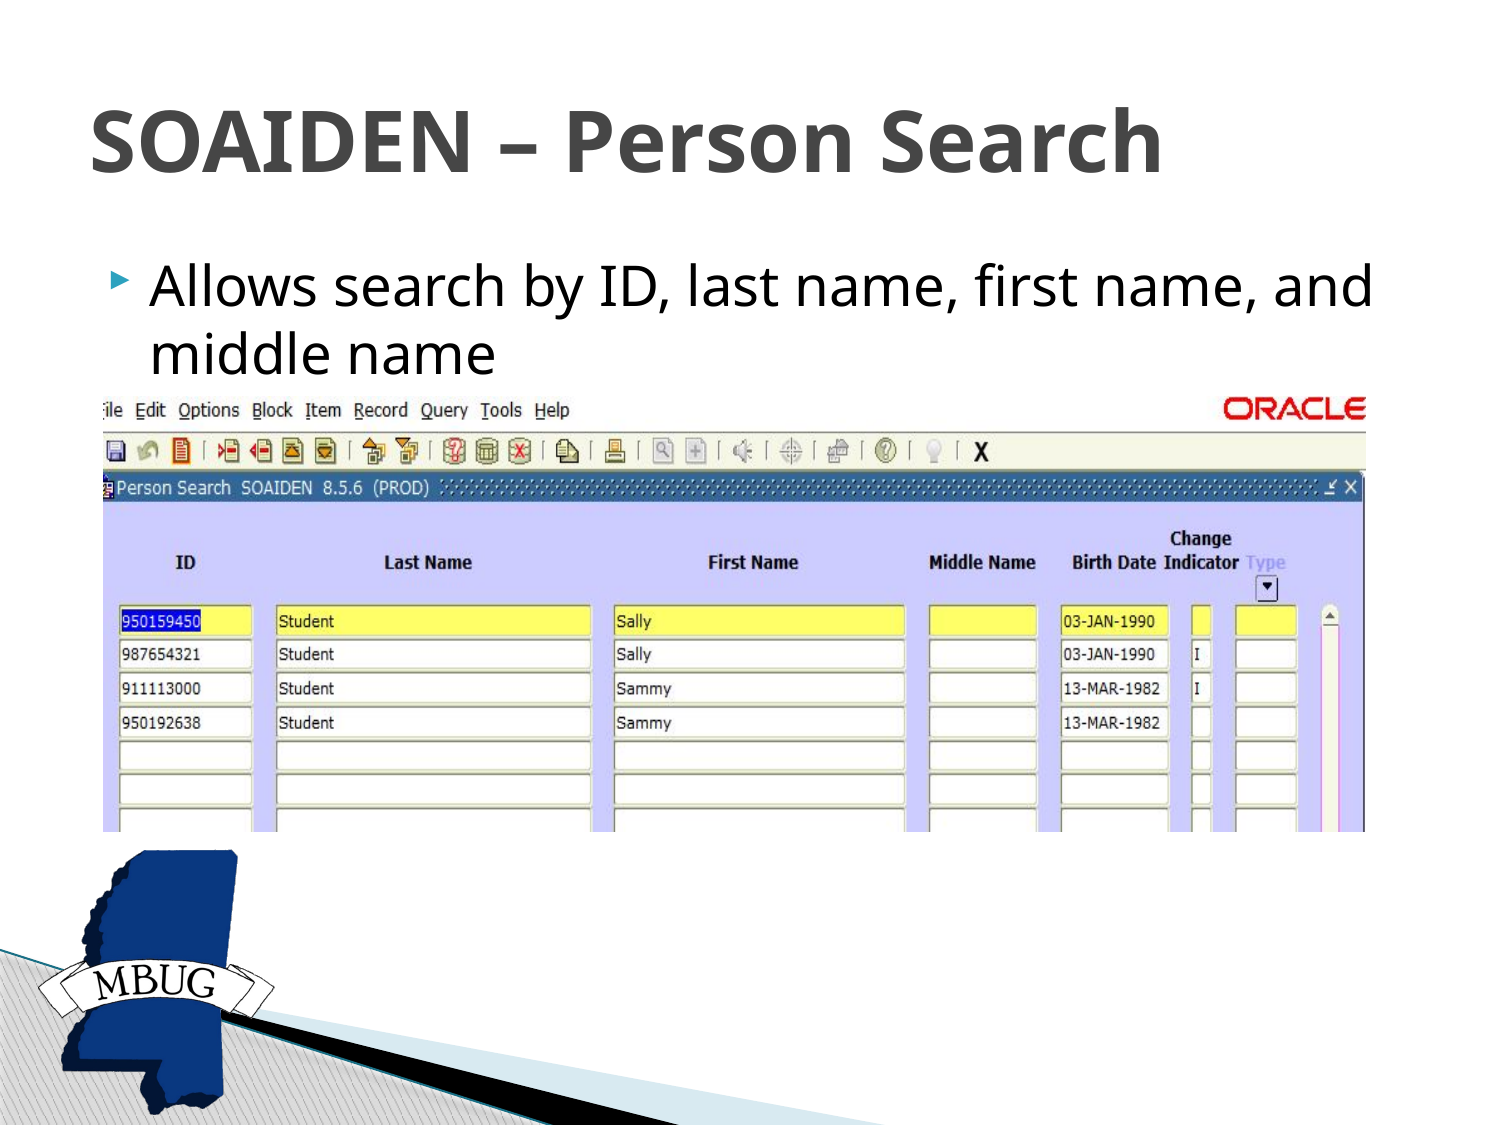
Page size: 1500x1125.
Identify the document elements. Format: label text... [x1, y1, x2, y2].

list Allows search by ID, last name, first name, and middle name [75, 243, 1425, 986]
picture [37, 849, 276, 1115]
title SOAIDEN – Person Search [75, 45, 1425, 233]
picture [103, 395, 1367, 832]
